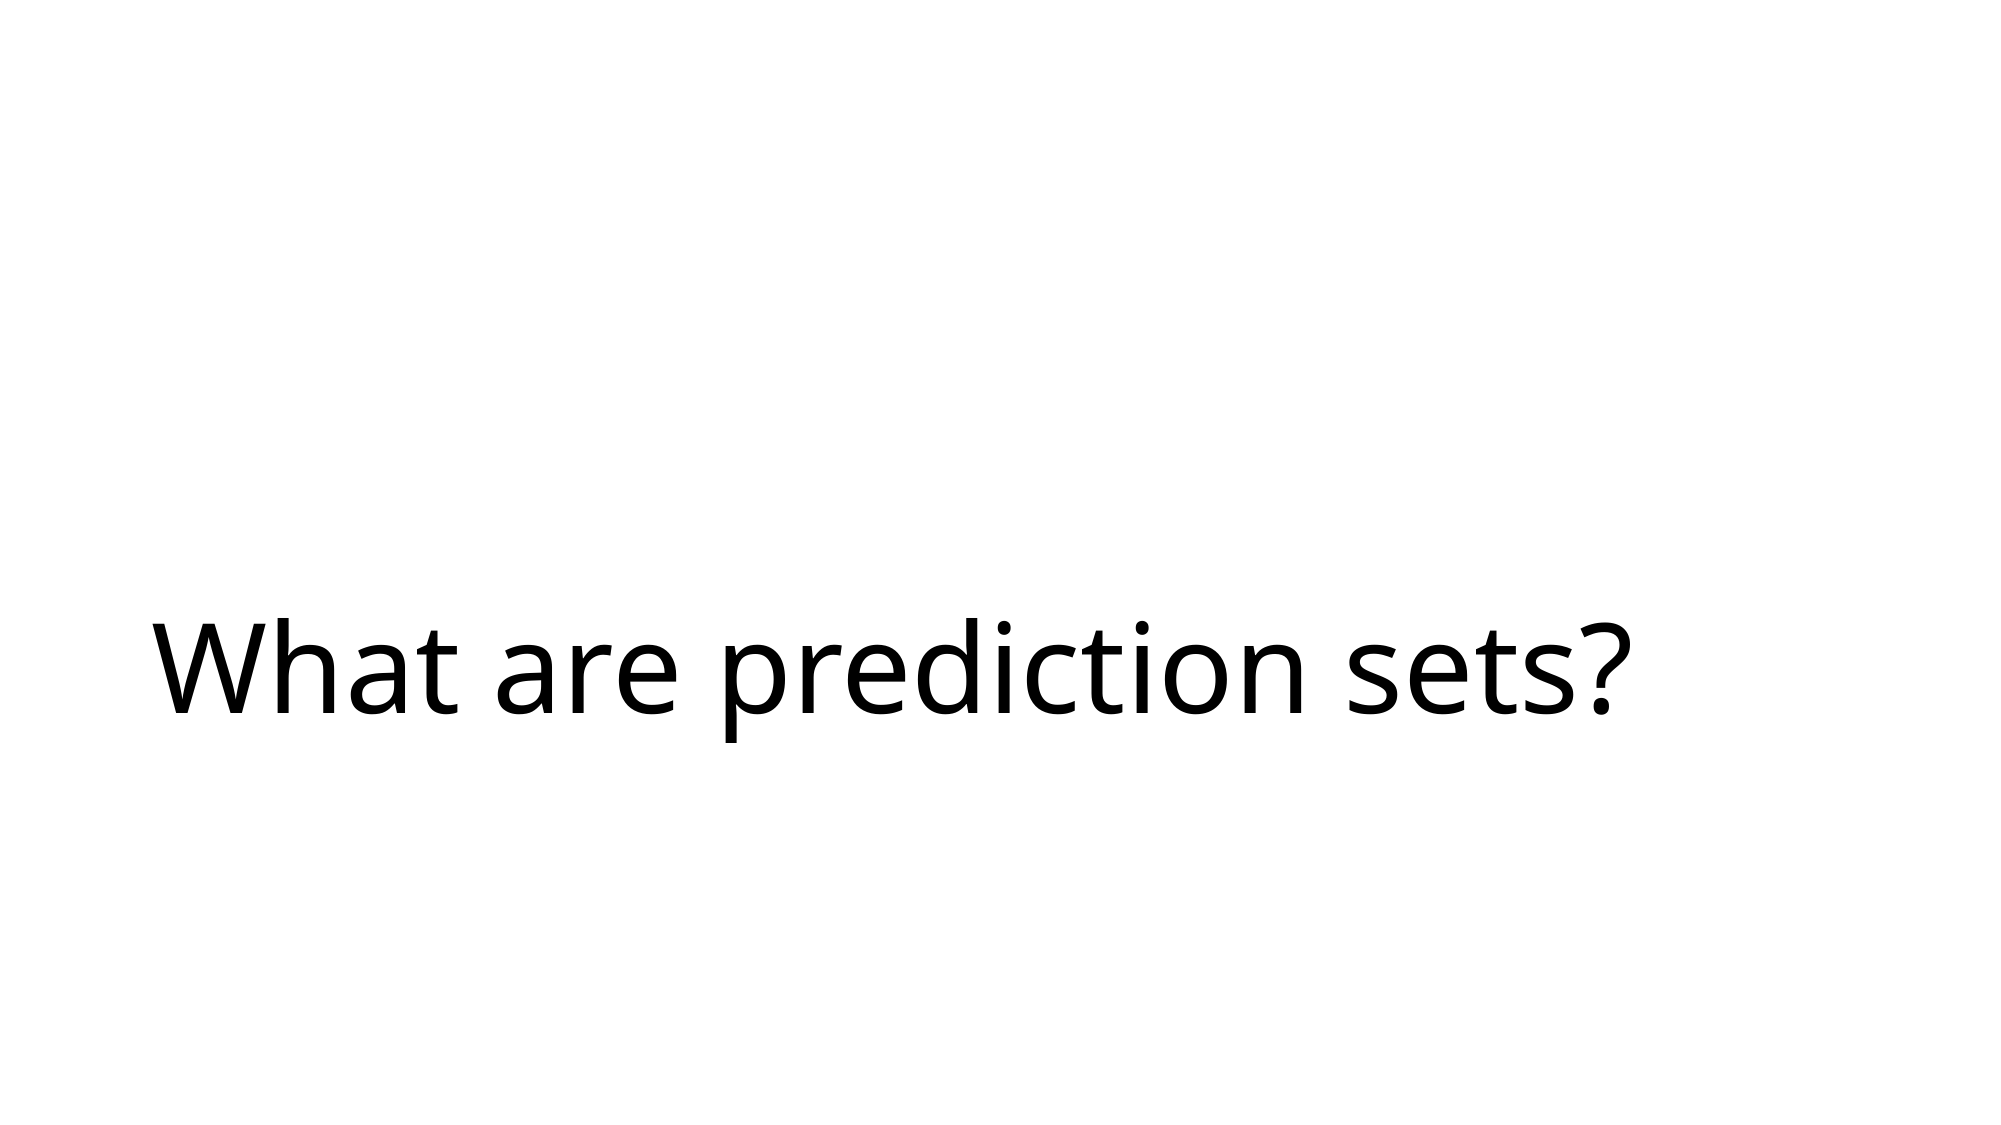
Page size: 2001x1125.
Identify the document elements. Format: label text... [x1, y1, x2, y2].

title What are prediction sets? [136, 280, 1862, 749]
